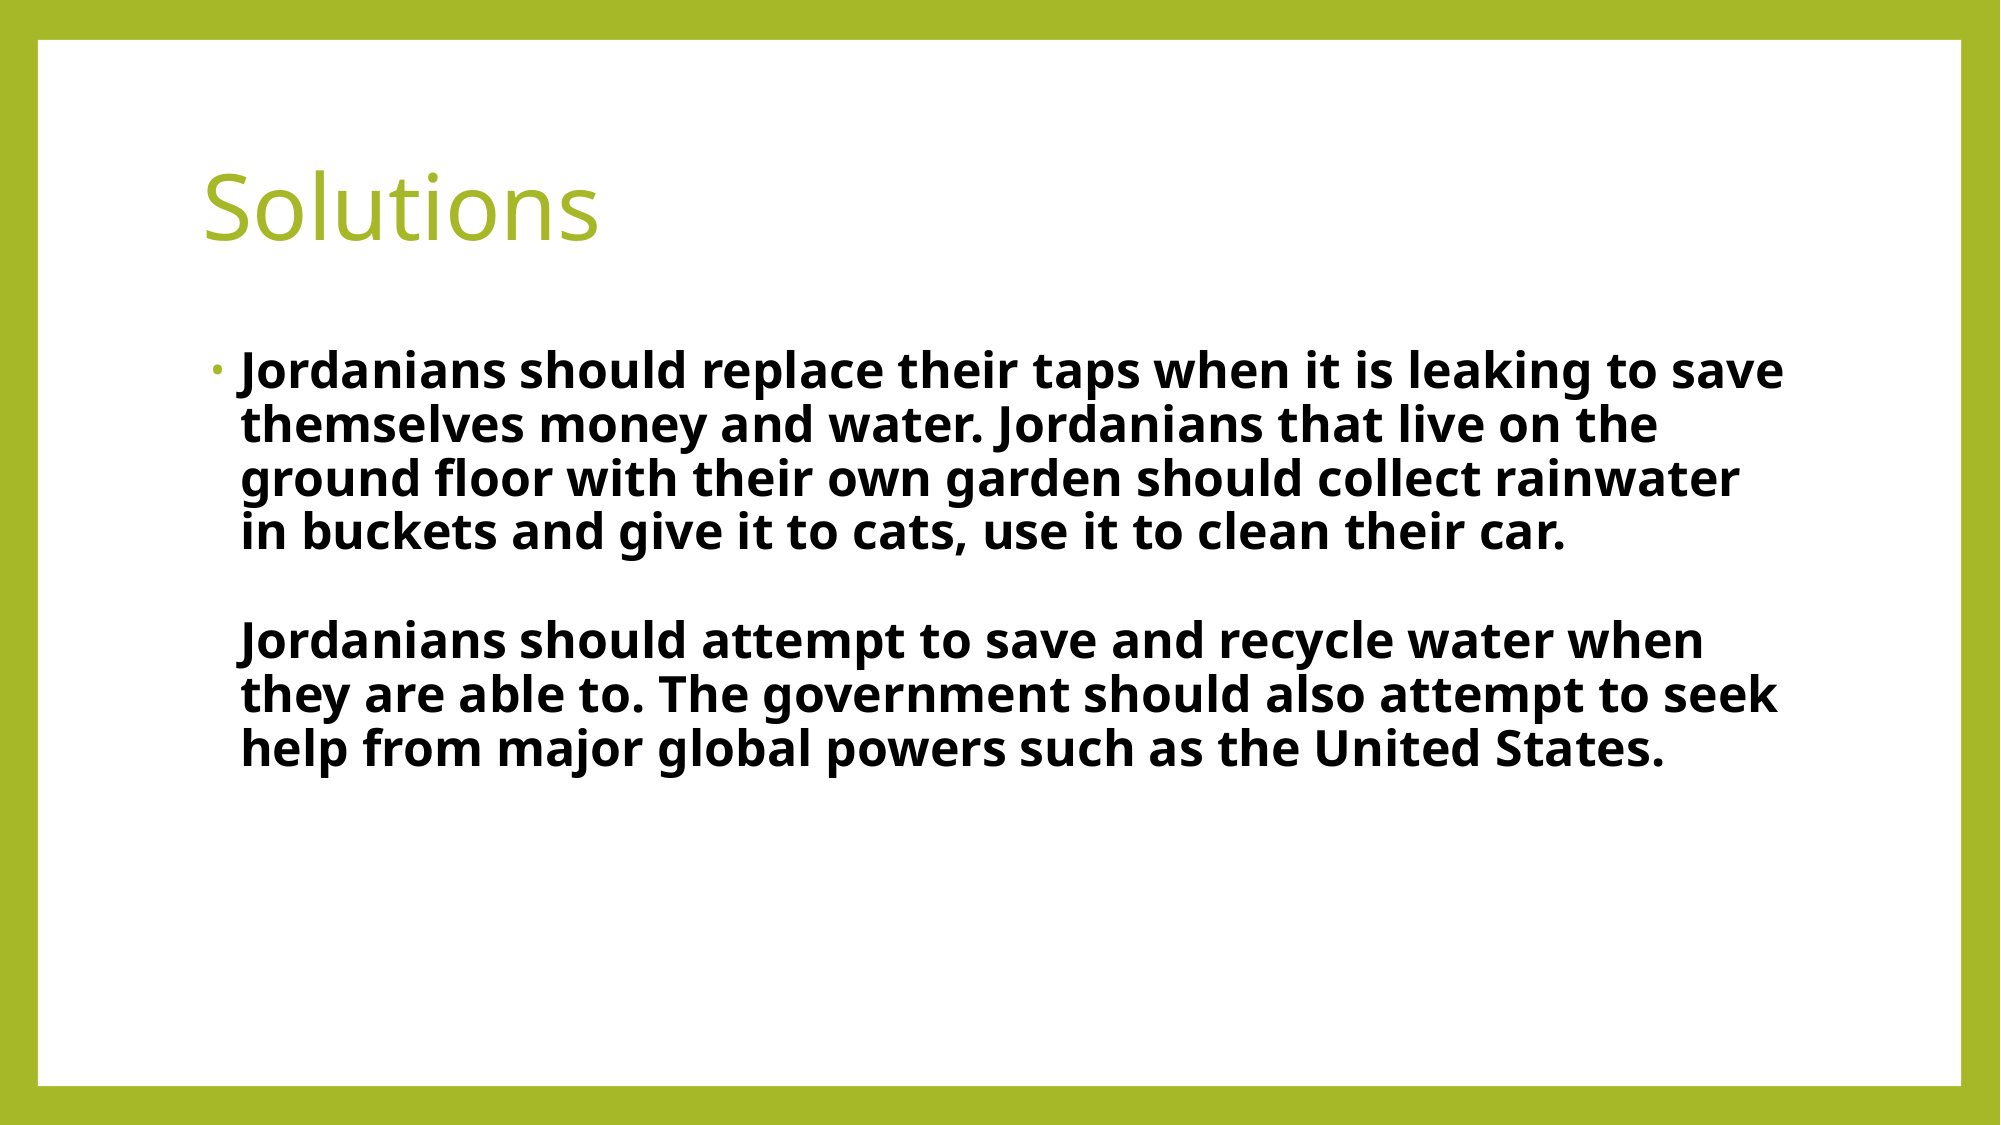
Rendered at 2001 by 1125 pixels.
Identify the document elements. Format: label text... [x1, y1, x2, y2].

title Solutions [187, 99, 1808, 323]
list Jordanians should replace their taps when it is leaking to save themselves money and water. Jordanians that live on the ground floor with their own garden should collect rainwater in buckets and give it to cats, use it to clean their car. Jordanians should attempt to save and recycle water when they are able to. The government should also attempt to seek help from major global powers such as the United States. [187, 337, 1808, 1000]
